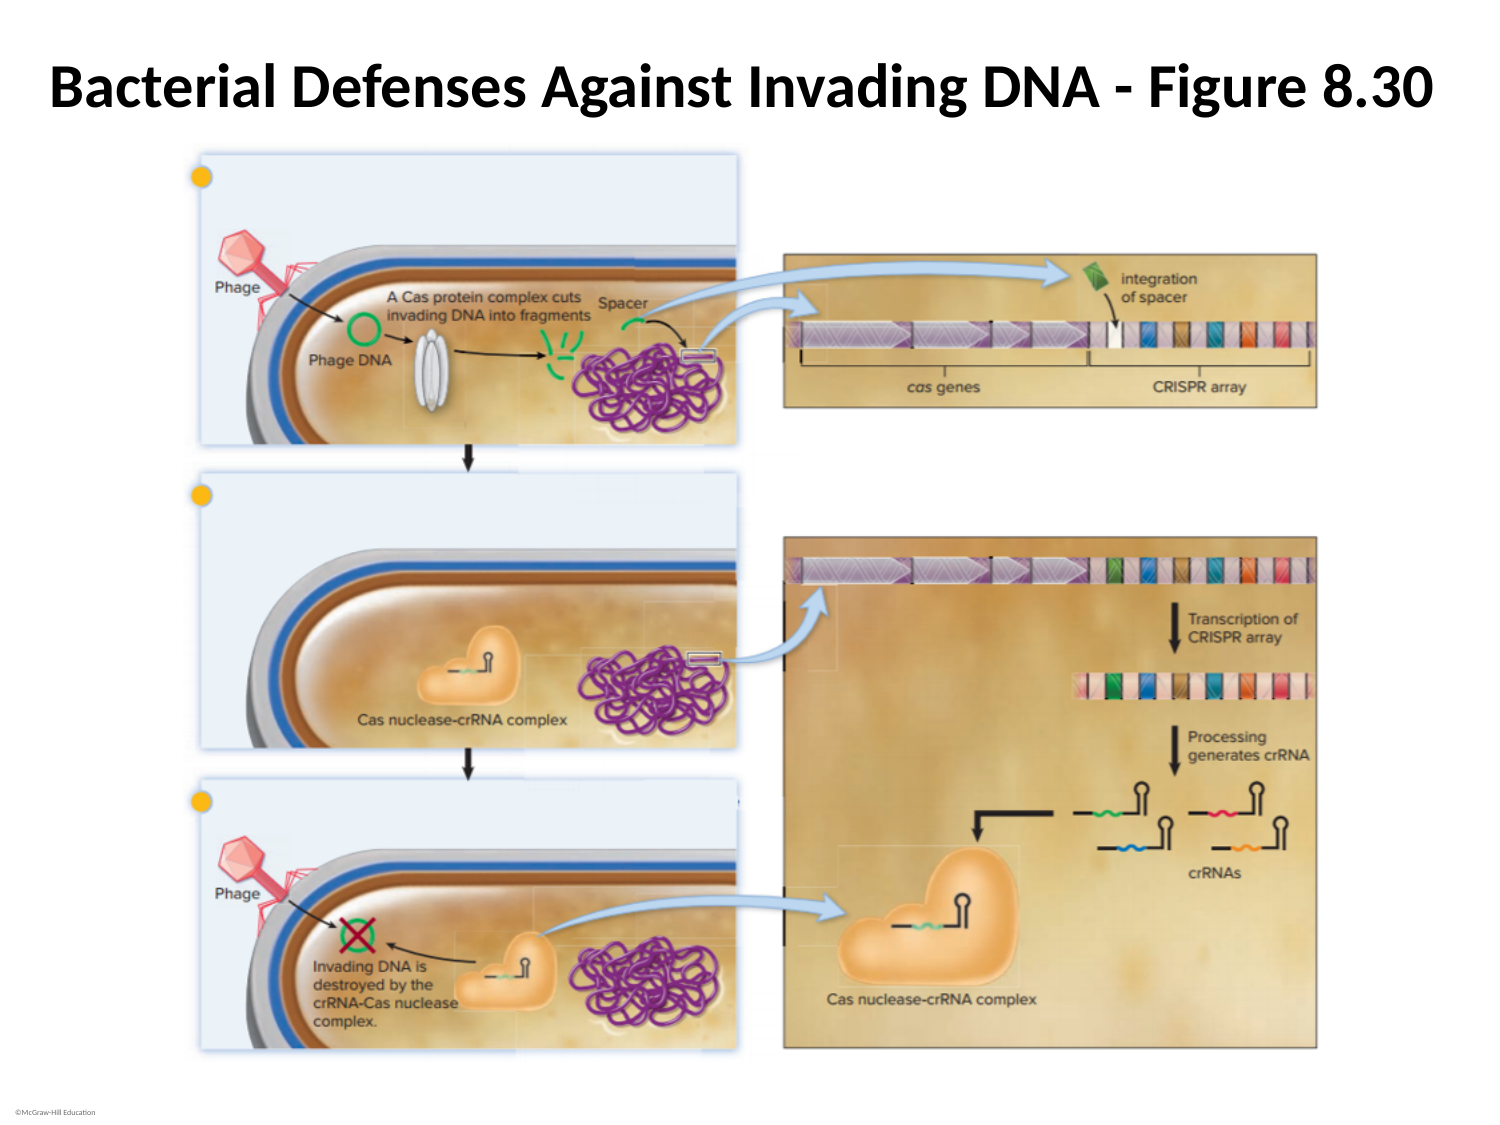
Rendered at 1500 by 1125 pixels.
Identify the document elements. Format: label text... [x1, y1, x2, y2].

picture [170, 142, 1329, 1063]
title Bacterial Defenses Against Invading DNA - Figure 8.30 [0, 37, 1500, 138]
